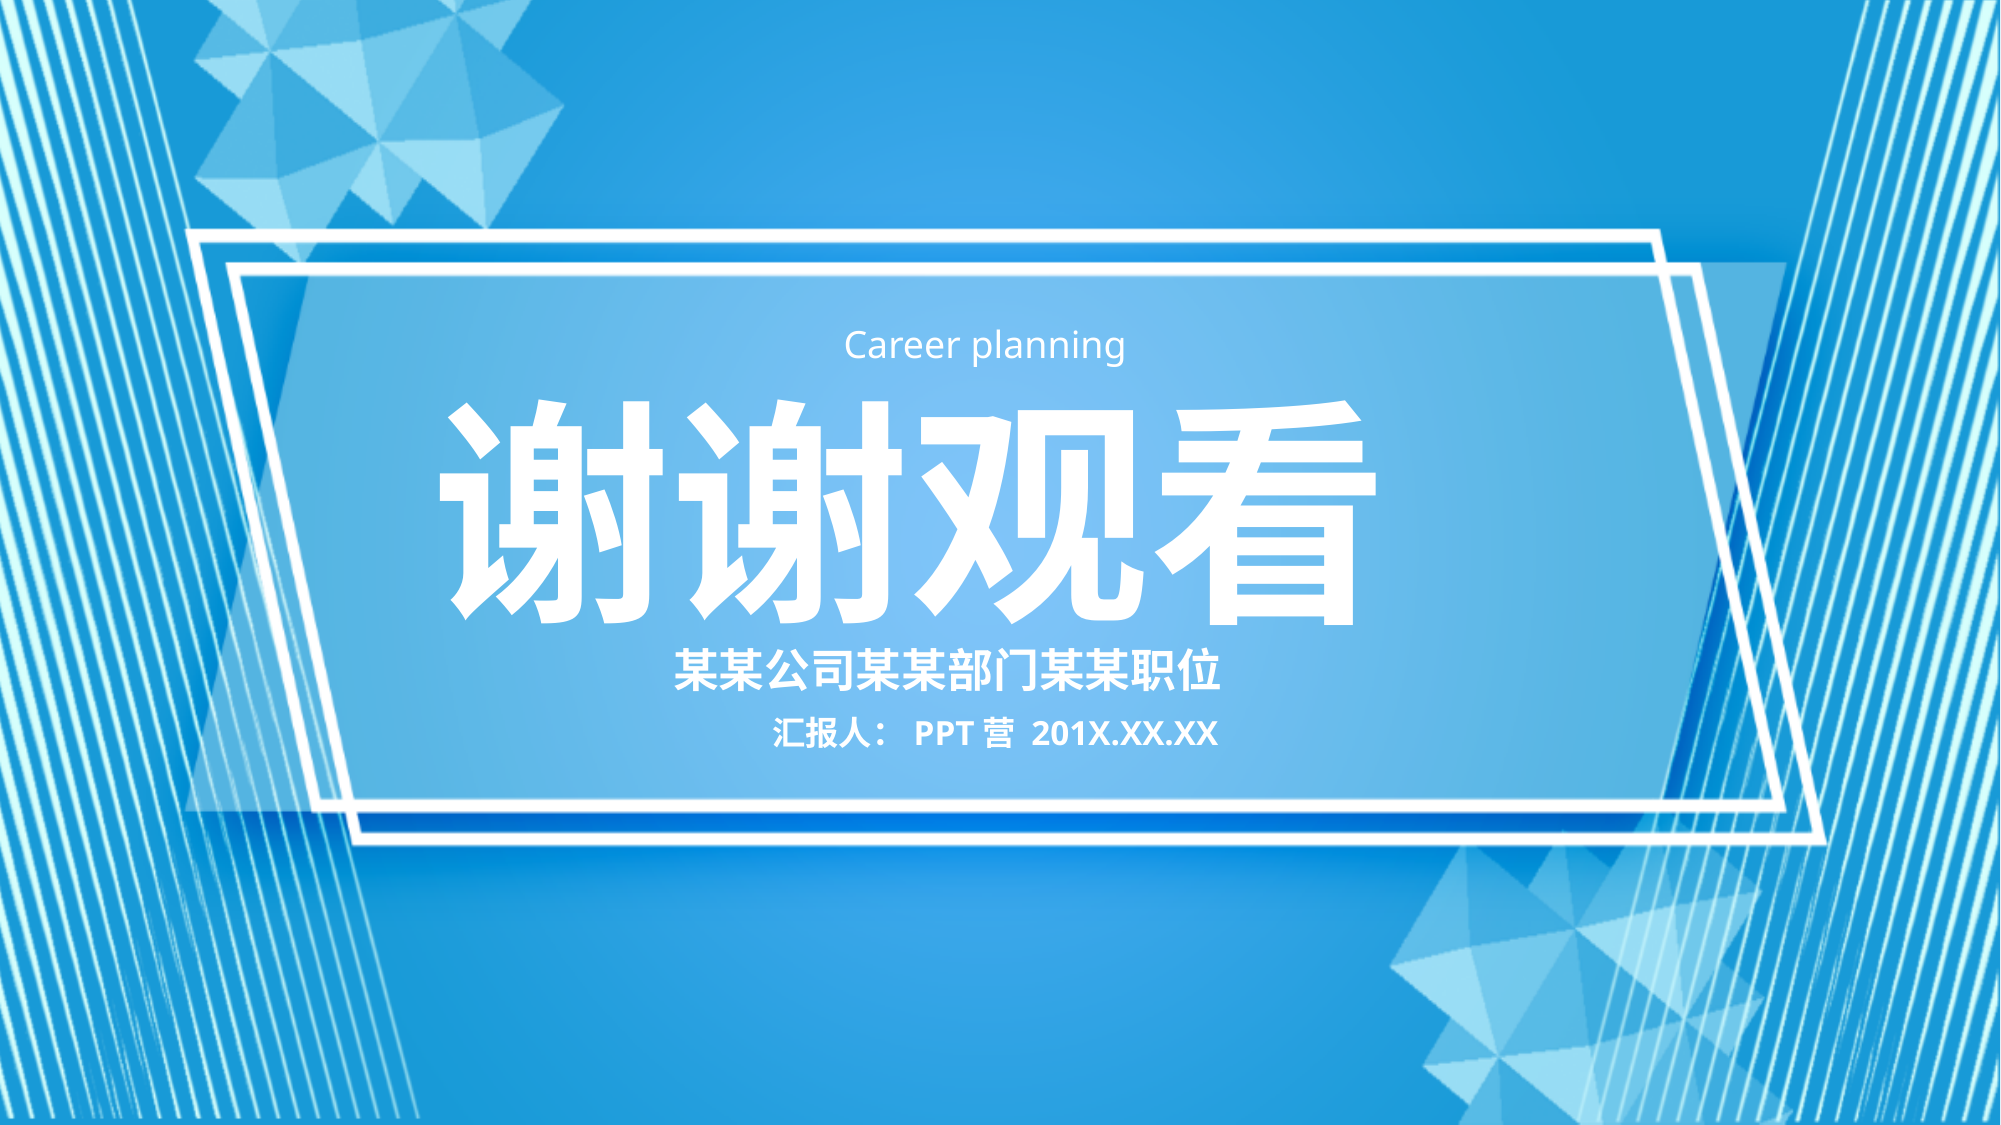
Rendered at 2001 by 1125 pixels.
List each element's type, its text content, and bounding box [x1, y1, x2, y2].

picture [0, 0, 2001, 1125]
text_box Career planning [776, 313, 1194, 374]
text_box 某某公司某某部门某某职位 [658, 634, 1313, 704]
text_box 汇报人：PPT营 201X.XX.XX [649, 704, 1351, 760]
text_box 谢谢观看 [416, 356, 1584, 659]
